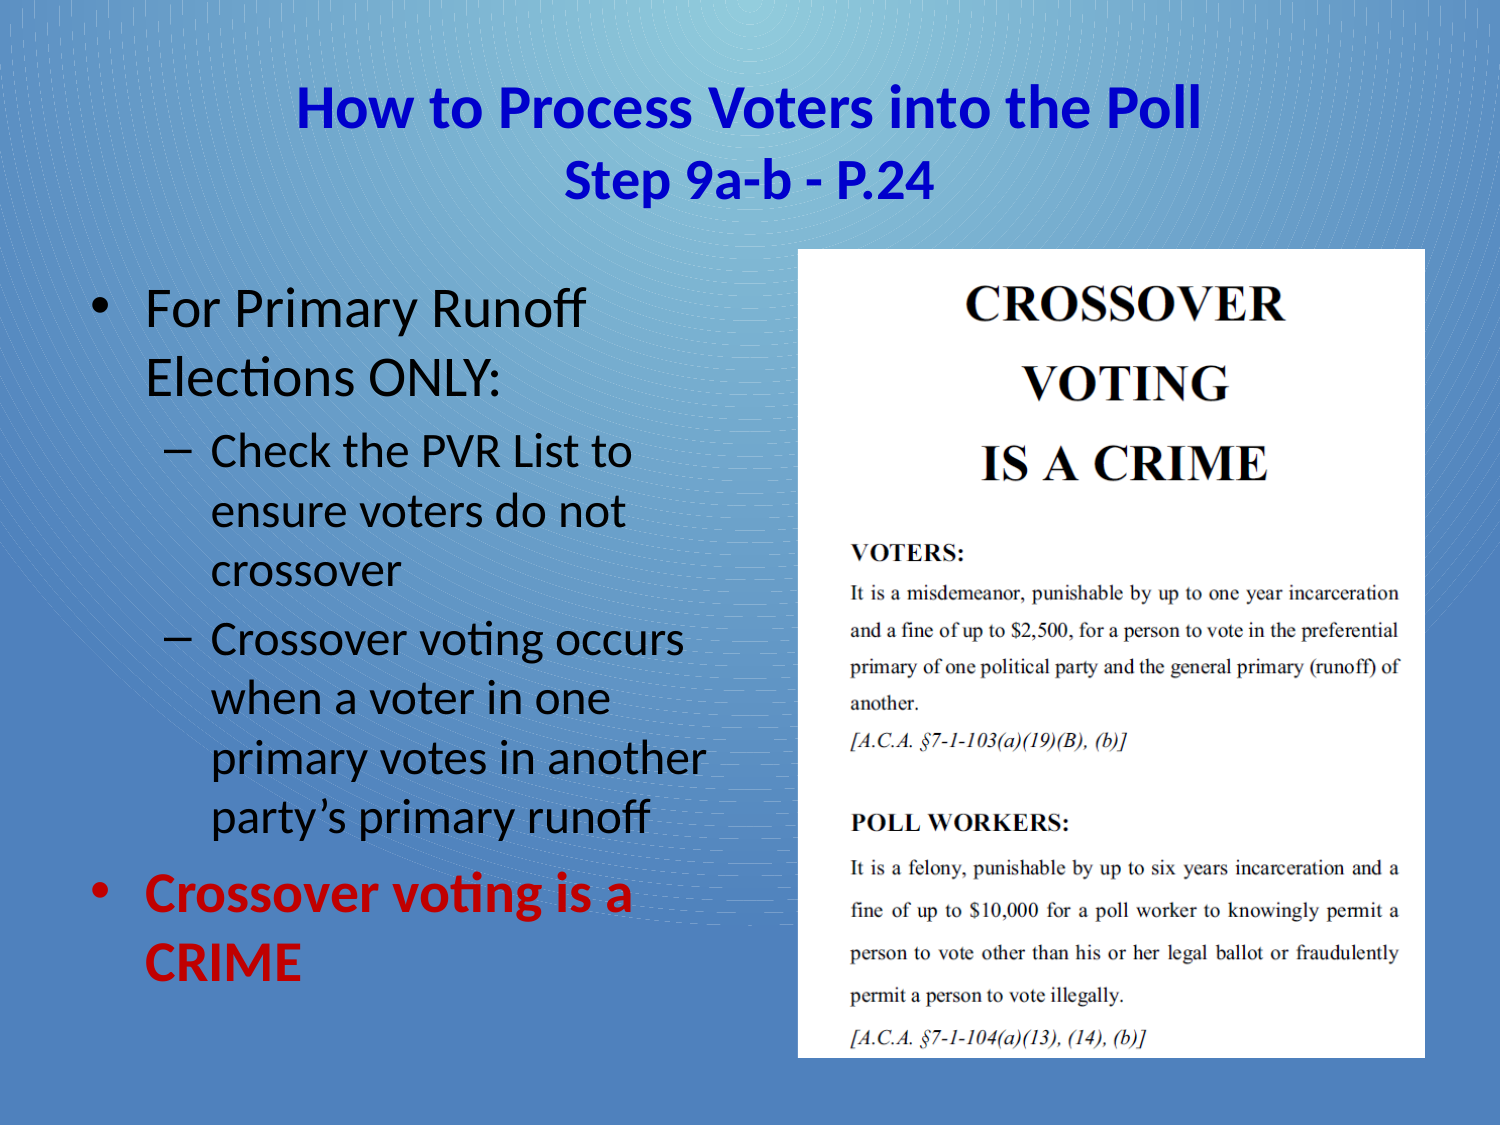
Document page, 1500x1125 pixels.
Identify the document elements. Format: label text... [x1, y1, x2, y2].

list For Primary Runoff Elections ONLY: Check the PVR List to ensure voters do not crossover Crossover voting occurs when a voter in one primary votes in another party’s primary runoff Crossover voting is a CRIME [75, 262, 738, 1005]
title How to Process Voters into the Poll Step 9a-b - P.24 [75, 45, 1425, 233]
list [797, 249, 1426, 1058]
